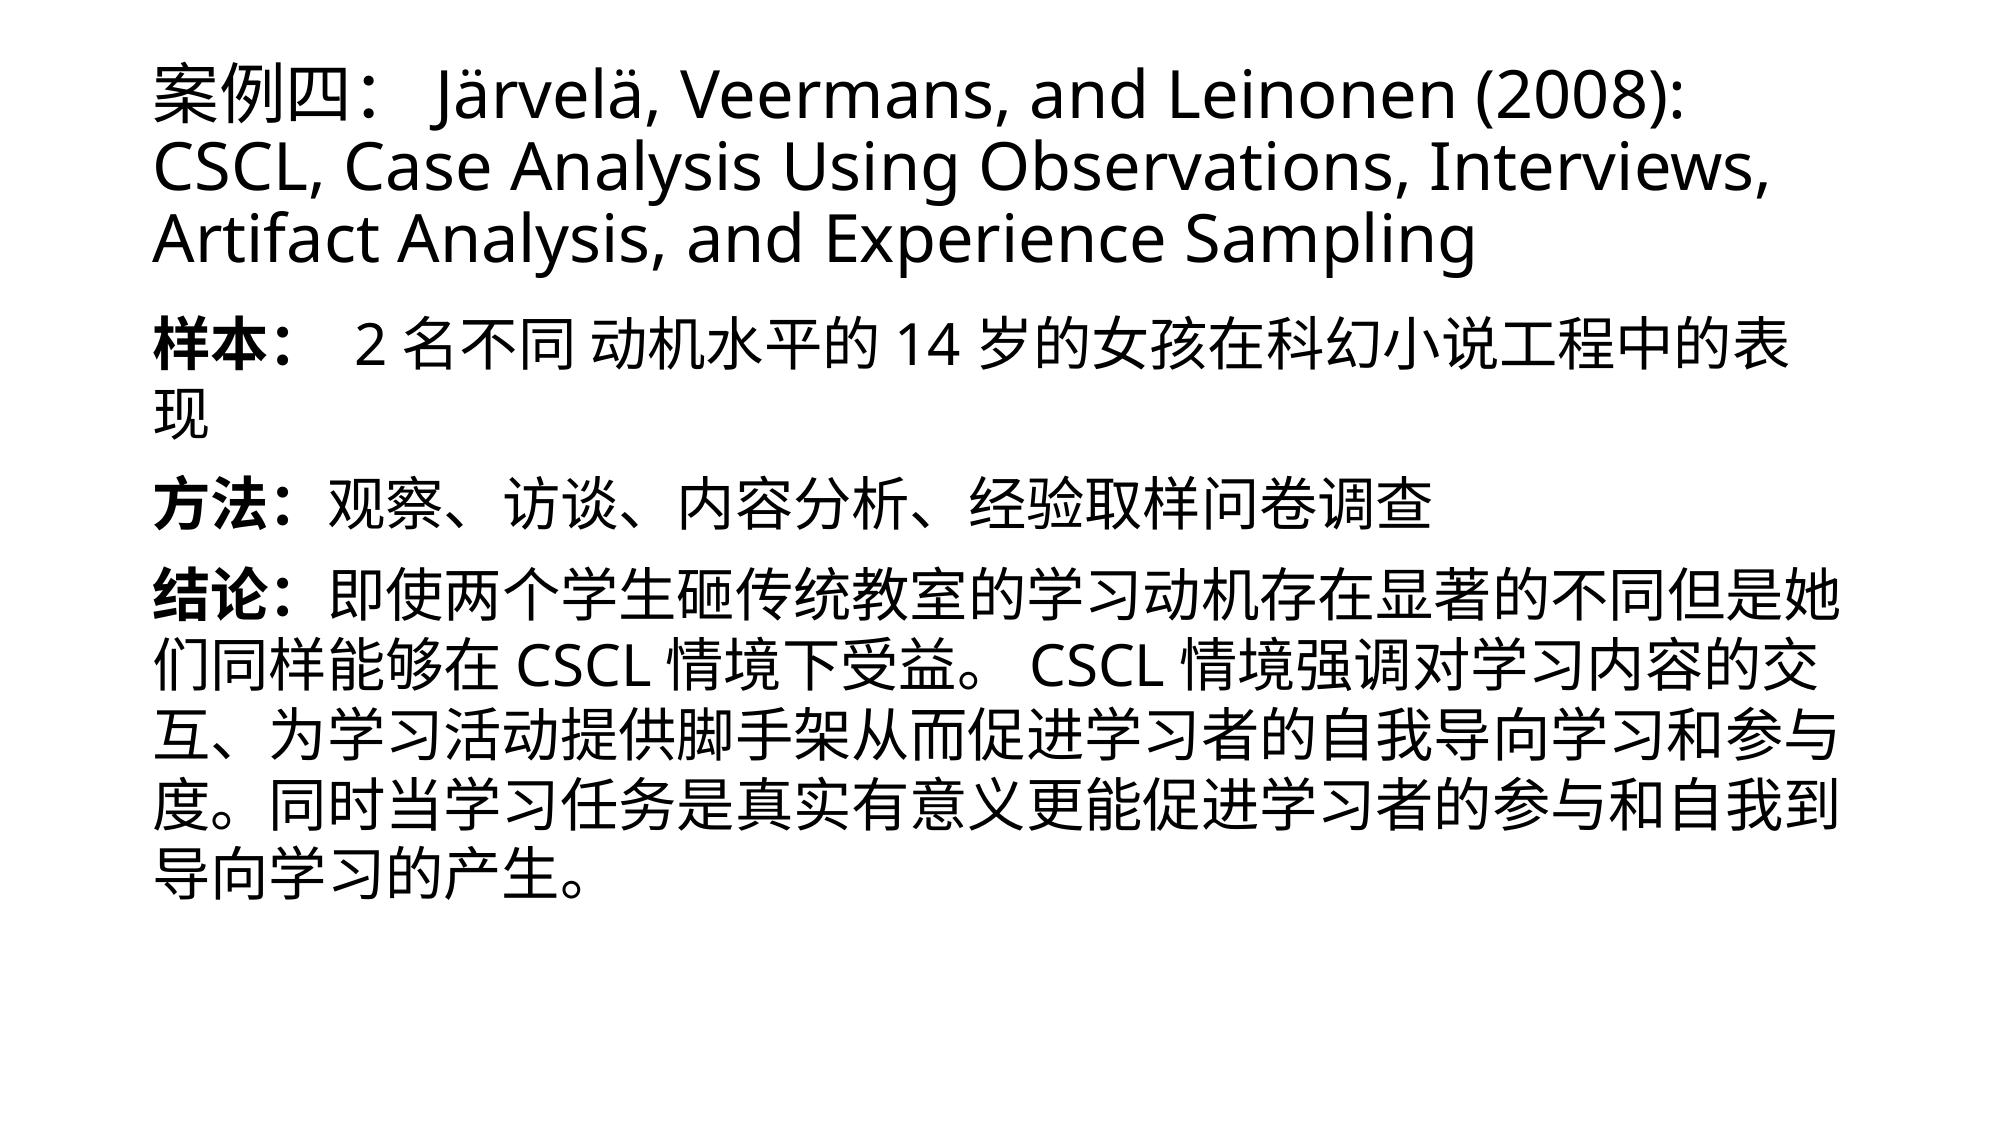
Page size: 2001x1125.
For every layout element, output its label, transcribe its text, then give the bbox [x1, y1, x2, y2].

title 案例四：Järvelä, Veermans, and Leinonen (2008): CSCL, Case Analysis Using Observations, Interviews, Artifact Analysis, and Experience Sampling [137, 59, 1863, 278]
list 样本： 2名不同 动机水平的14岁的女孩在科幻小说工程中的表现 方法：观察、访谈、内容分析、经验取样问卷调查 结论：即使两个学生砸传统教室的学习动机存在显著的不同但是她们同样能够在CSCL情境下受益。CSCL情境强调对学习内容的交互、为学习活动提供脚手架从而促进学习者的自我导向学习和参与度。同时当学习任务是真实有意义更能促进学习者的参与和自我到导向学习的产生。 [137, 299, 1863, 1014]
